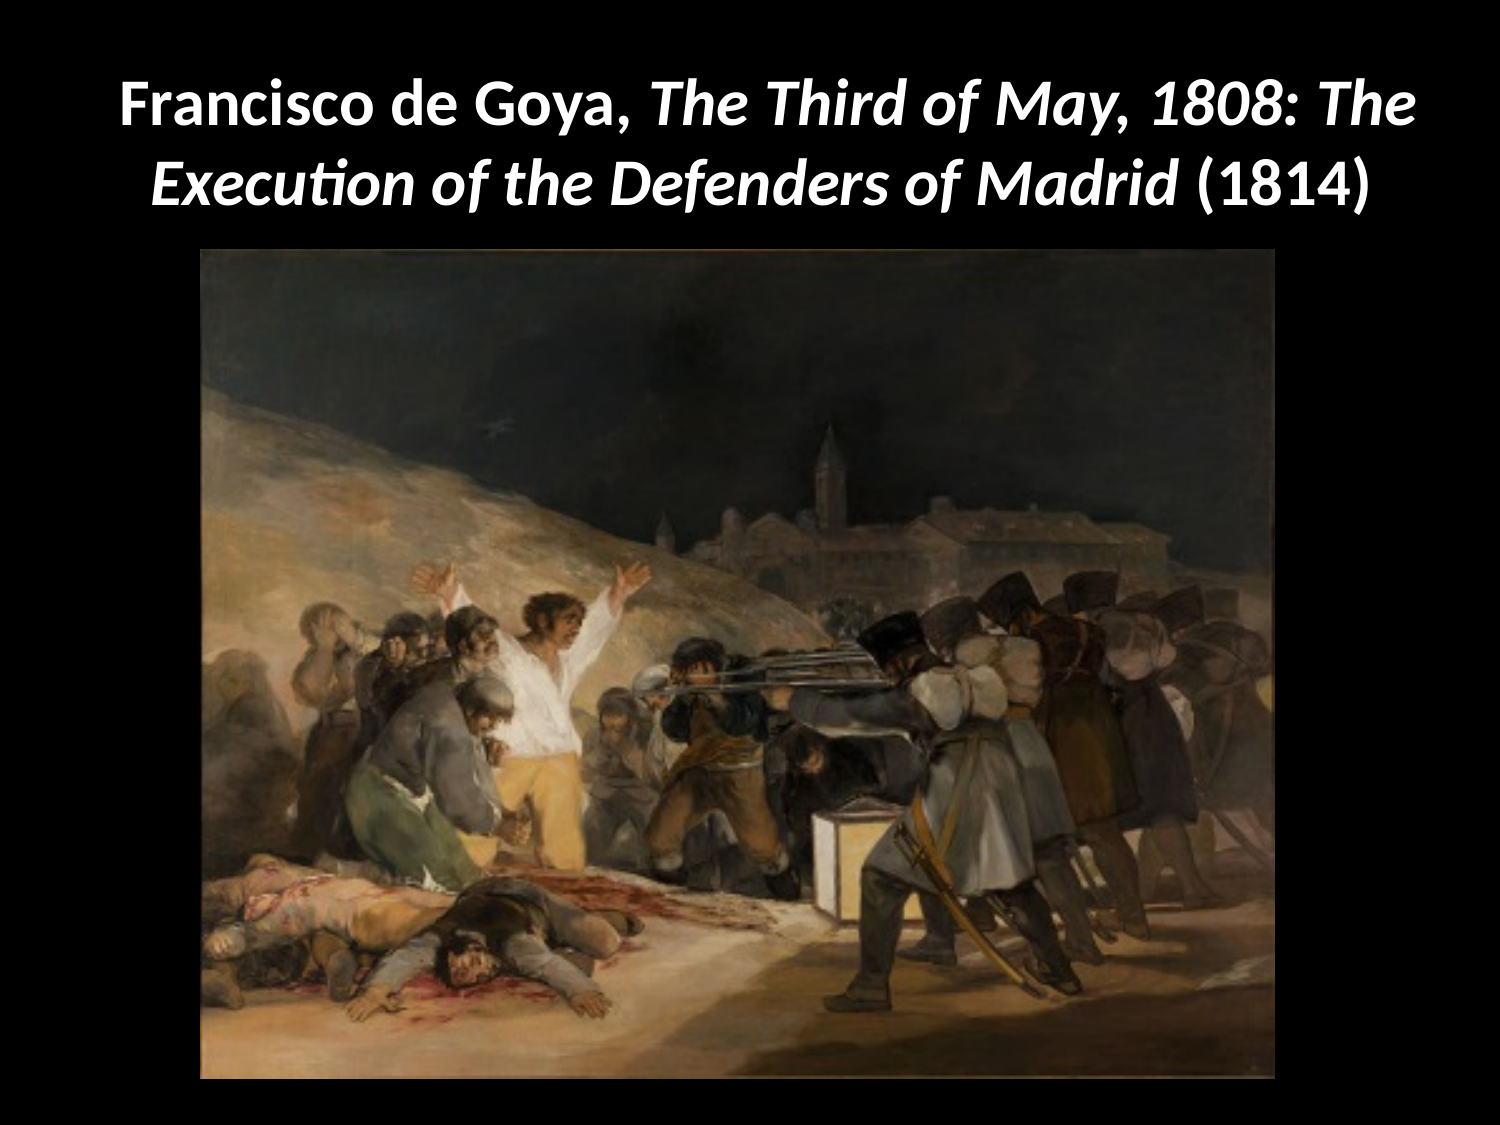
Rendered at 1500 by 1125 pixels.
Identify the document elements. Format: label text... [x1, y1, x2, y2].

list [199, 249, 1276, 1079]
title Francisco de Goya, The Third of May, 1808: The Execution of the Defenders of Madrid (1814) [37, 45, 1500, 233]
